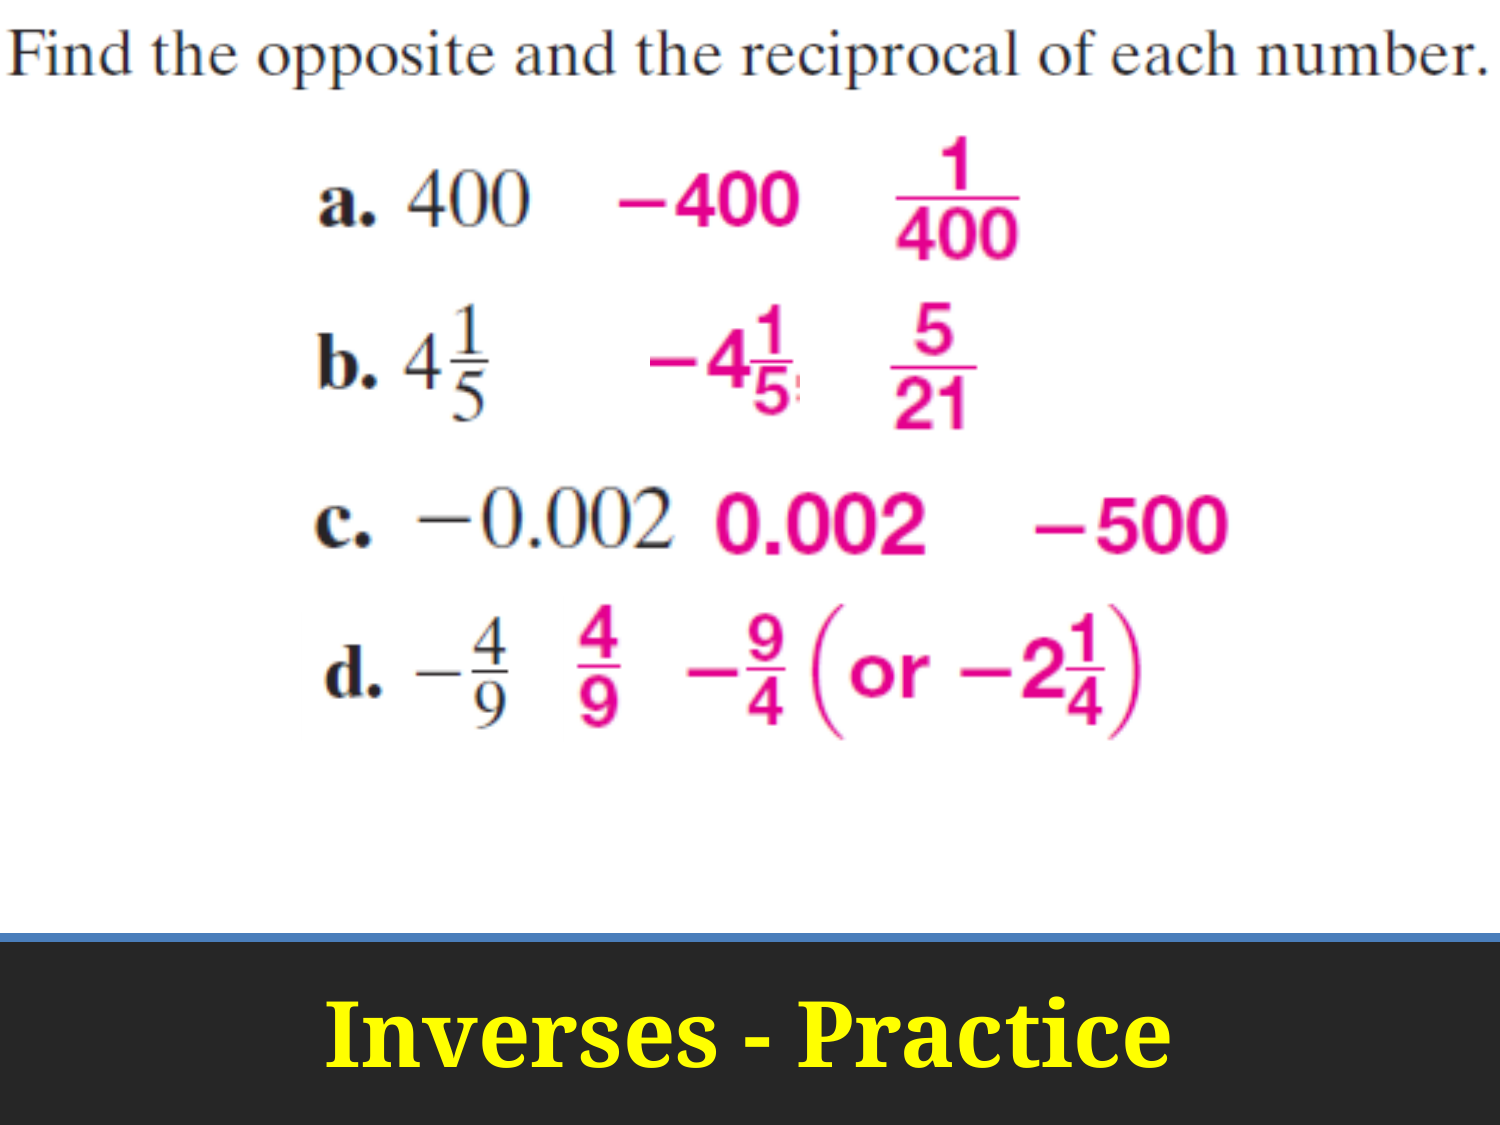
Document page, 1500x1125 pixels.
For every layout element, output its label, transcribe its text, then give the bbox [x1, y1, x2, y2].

picture [274, 287, 513, 443]
picture [0, 0, 1491, 101]
picture [299, 612, 520, 741]
picture [874, 287, 988, 447]
picture [287, 449, 693, 562]
picture [674, 587, 1151, 751]
picture [562, 596, 626, 742]
picture [649, 287, 801, 438]
picture [612, 149, 805, 251]
title Inverses - Practice [37, 937, 1463, 1125]
picture [887, 124, 1034, 278]
picture [299, 137, 536, 253]
picture [699, 487, 929, 565]
picture [1024, 487, 1241, 574]
